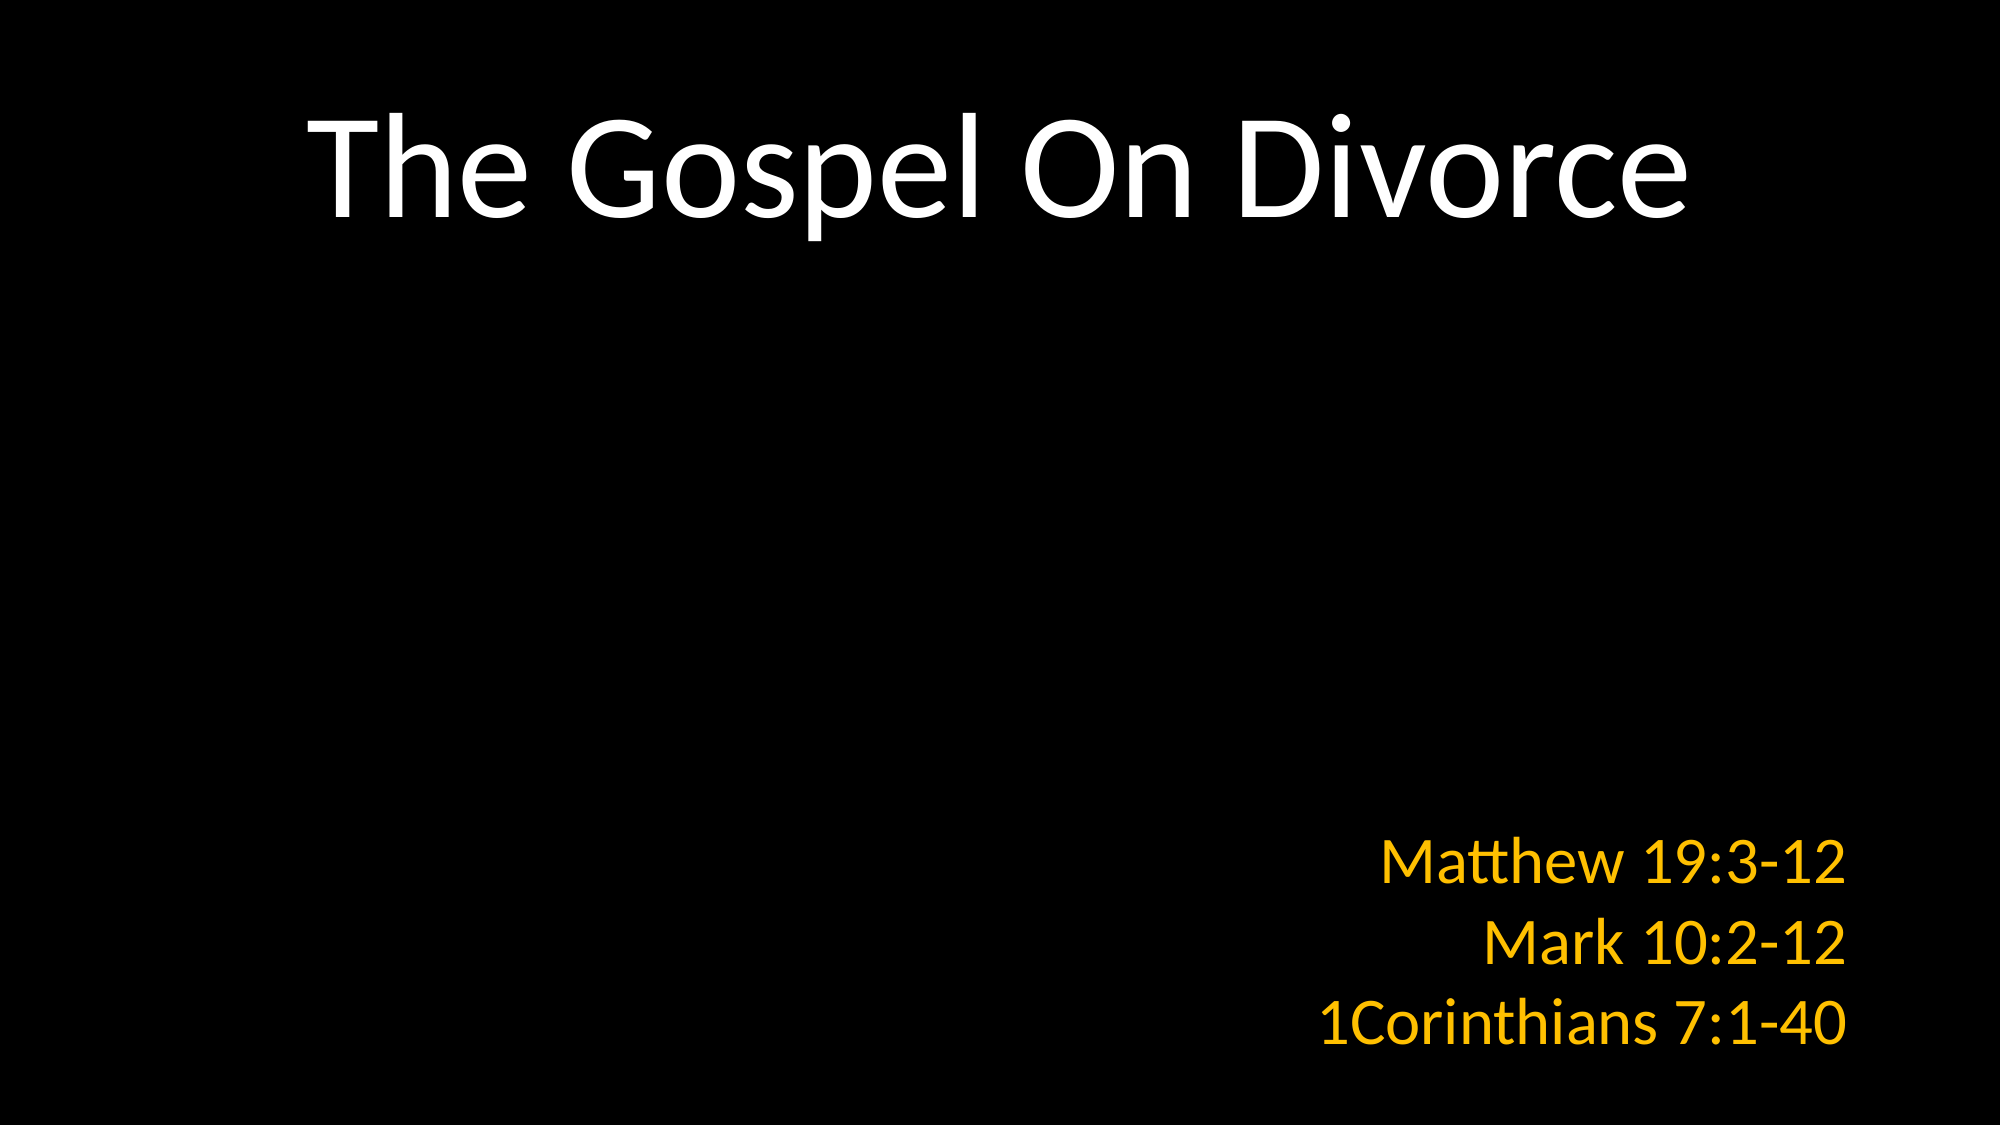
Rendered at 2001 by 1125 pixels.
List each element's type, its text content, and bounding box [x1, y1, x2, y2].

list Matthew 19:3-12 Mark 10:2-12 1Corinthians 7:1-40 [1012, 299, 1863, 1066]
title The Gospel On Divorce [137, 59, 1863, 278]
